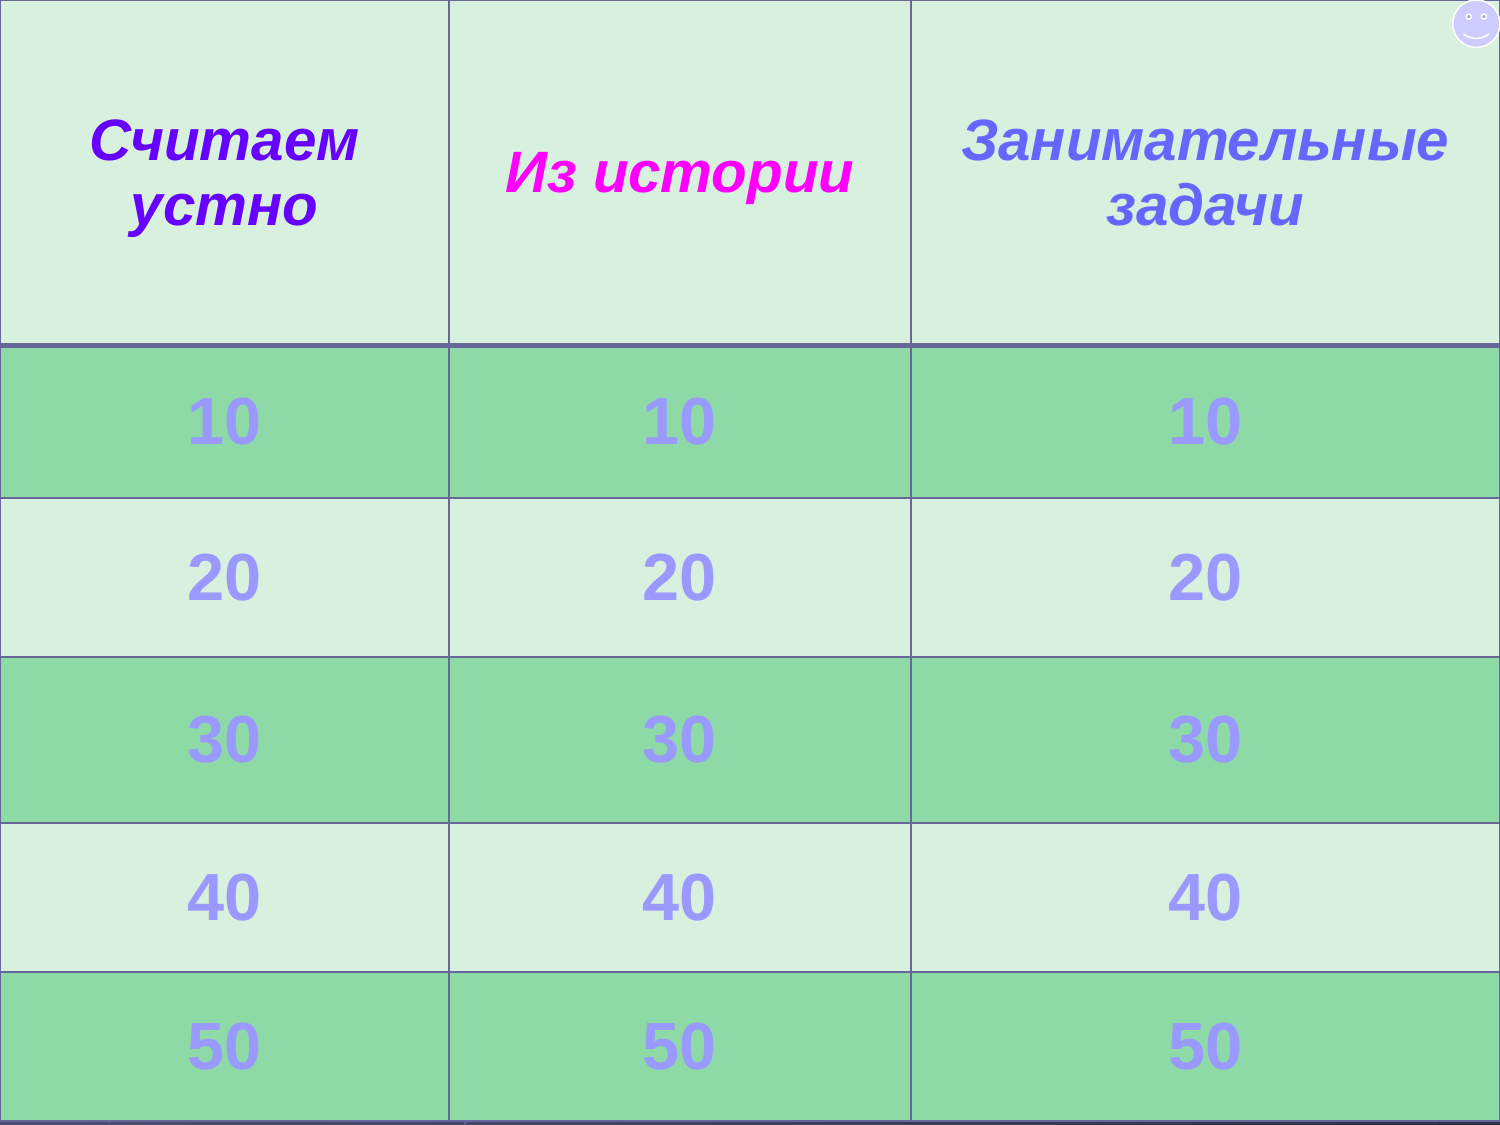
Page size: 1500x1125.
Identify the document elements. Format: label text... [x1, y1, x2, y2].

table_cell 20 [450, 499, 910, 656]
table_header Из истории [450, 1, 910, 343]
table_header Занимательные задачи [912, 1, 1499, 343]
table_cell 40 [912, 824, 1499, 971]
table_cell 20 [1, 499, 448, 656]
table_cell 50 [1, 973, 448, 1120]
table_cell 20 [912, 499, 1499, 656]
table_cell 10 [450, 348, 910, 497]
table_cell 30 [912, 658, 1499, 822]
table_cell 50 [912, 973, 1499, 1120]
table_cell 10 [912, 348, 1499, 497]
table_cell 40 [450, 824, 910, 971]
text_box [1452, 0, 1500, 48]
table_cell 10 [1, 348, 448, 497]
table_cell 40 [1, 824, 448, 971]
table_cell 30 [450, 658, 910, 822]
table_header Считаем устно [1, 1, 448, 343]
table_cell 50 [450, 973, 910, 1120]
table_cell 30 [1, 658, 448, 822]
